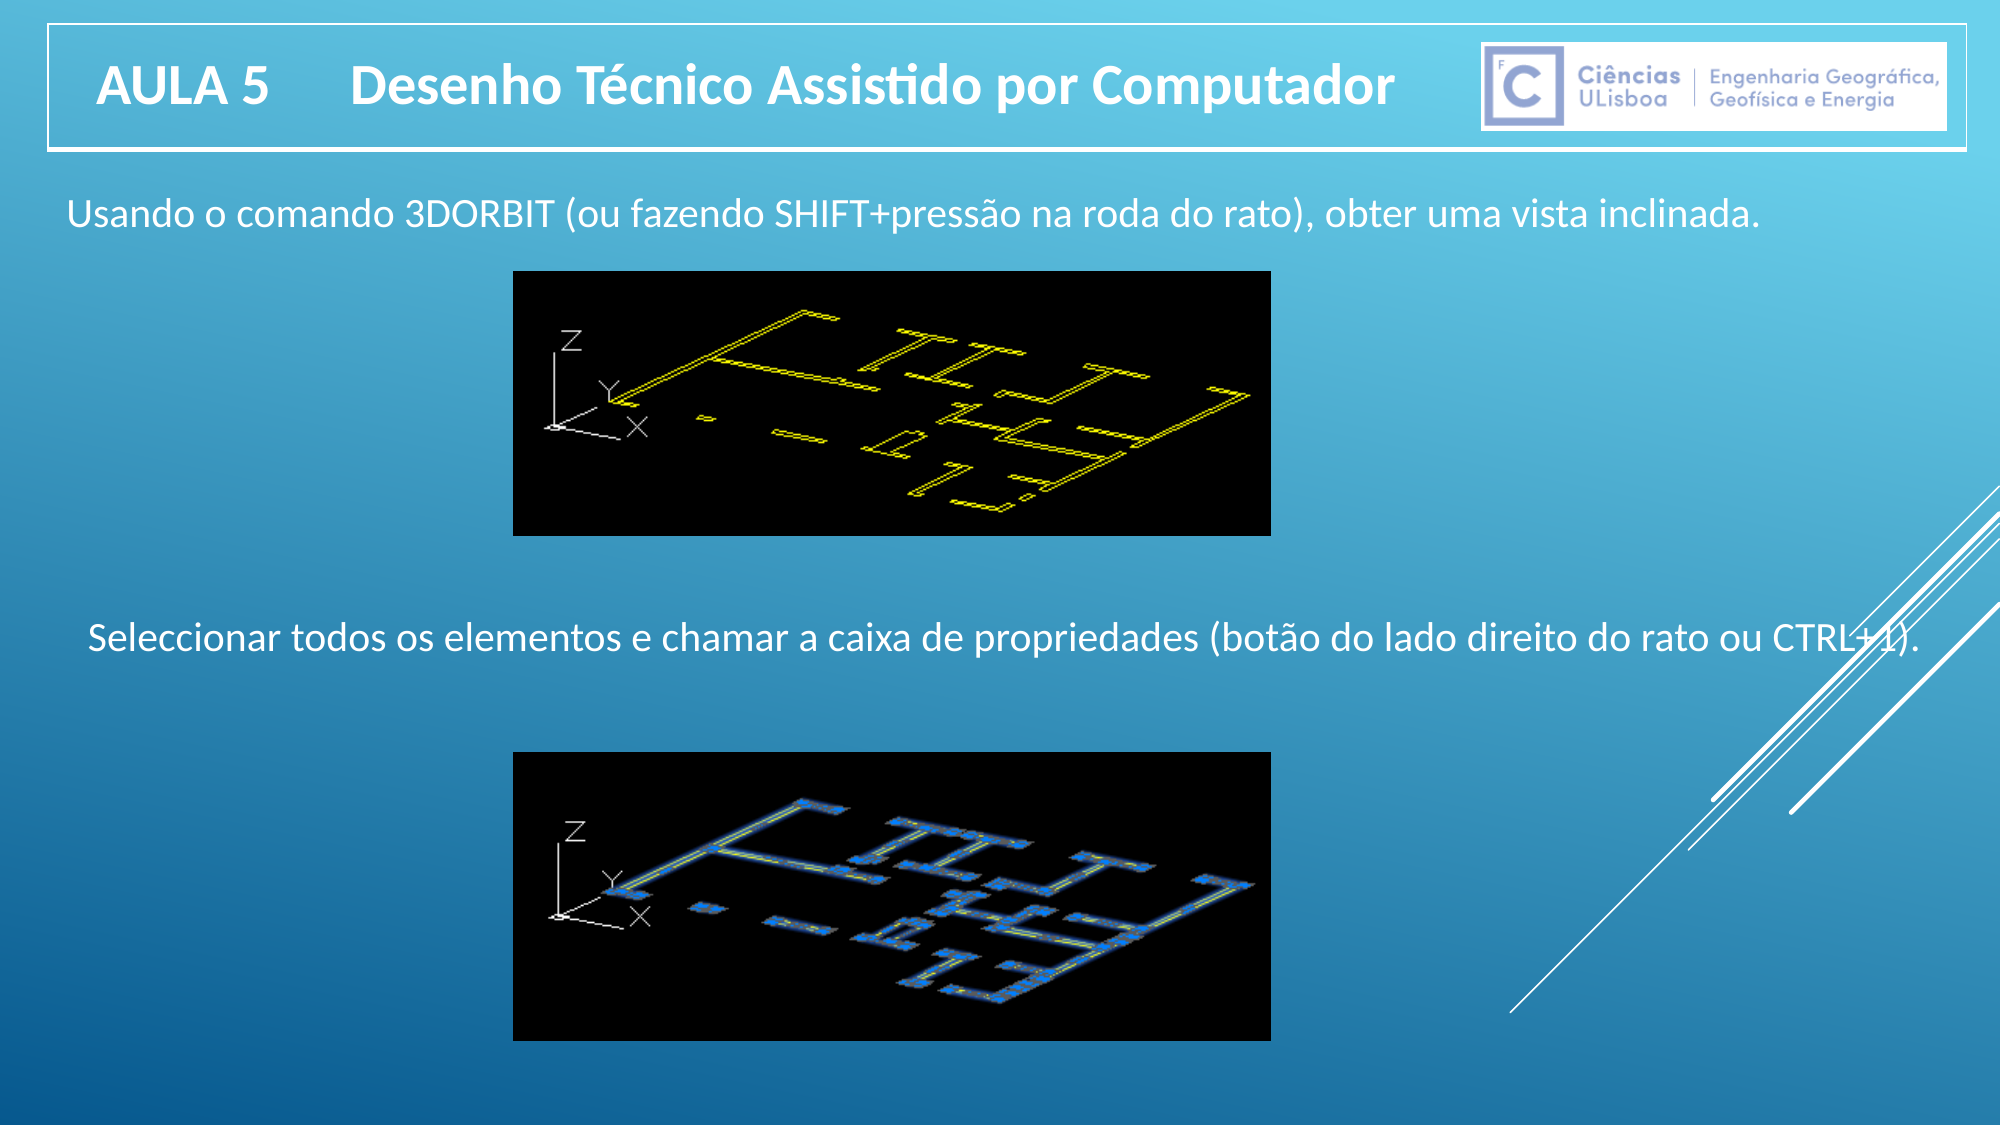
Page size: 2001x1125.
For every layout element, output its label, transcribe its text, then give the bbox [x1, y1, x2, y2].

picture [513, 271, 1271, 537]
text_box AULA 5 Desenho Técnico Assistido por Computador [81, 152, 1951, 194]
text_box Seleccionar todos os elementos e chamar a caixa de propriedades (botão do lado direito do rato ou CTRL+1). [73, 601, 1978, 667]
table_header [49, 25, 1966, 147]
text_box Usando o comando 3DORBIT (ou fazendo SHIFT+pressão na roda do rato), obter uma vista inclinada. [51, 177, 1956, 243]
picture [513, 752, 1271, 1041]
picture [1481, 42, 1947, 131]
